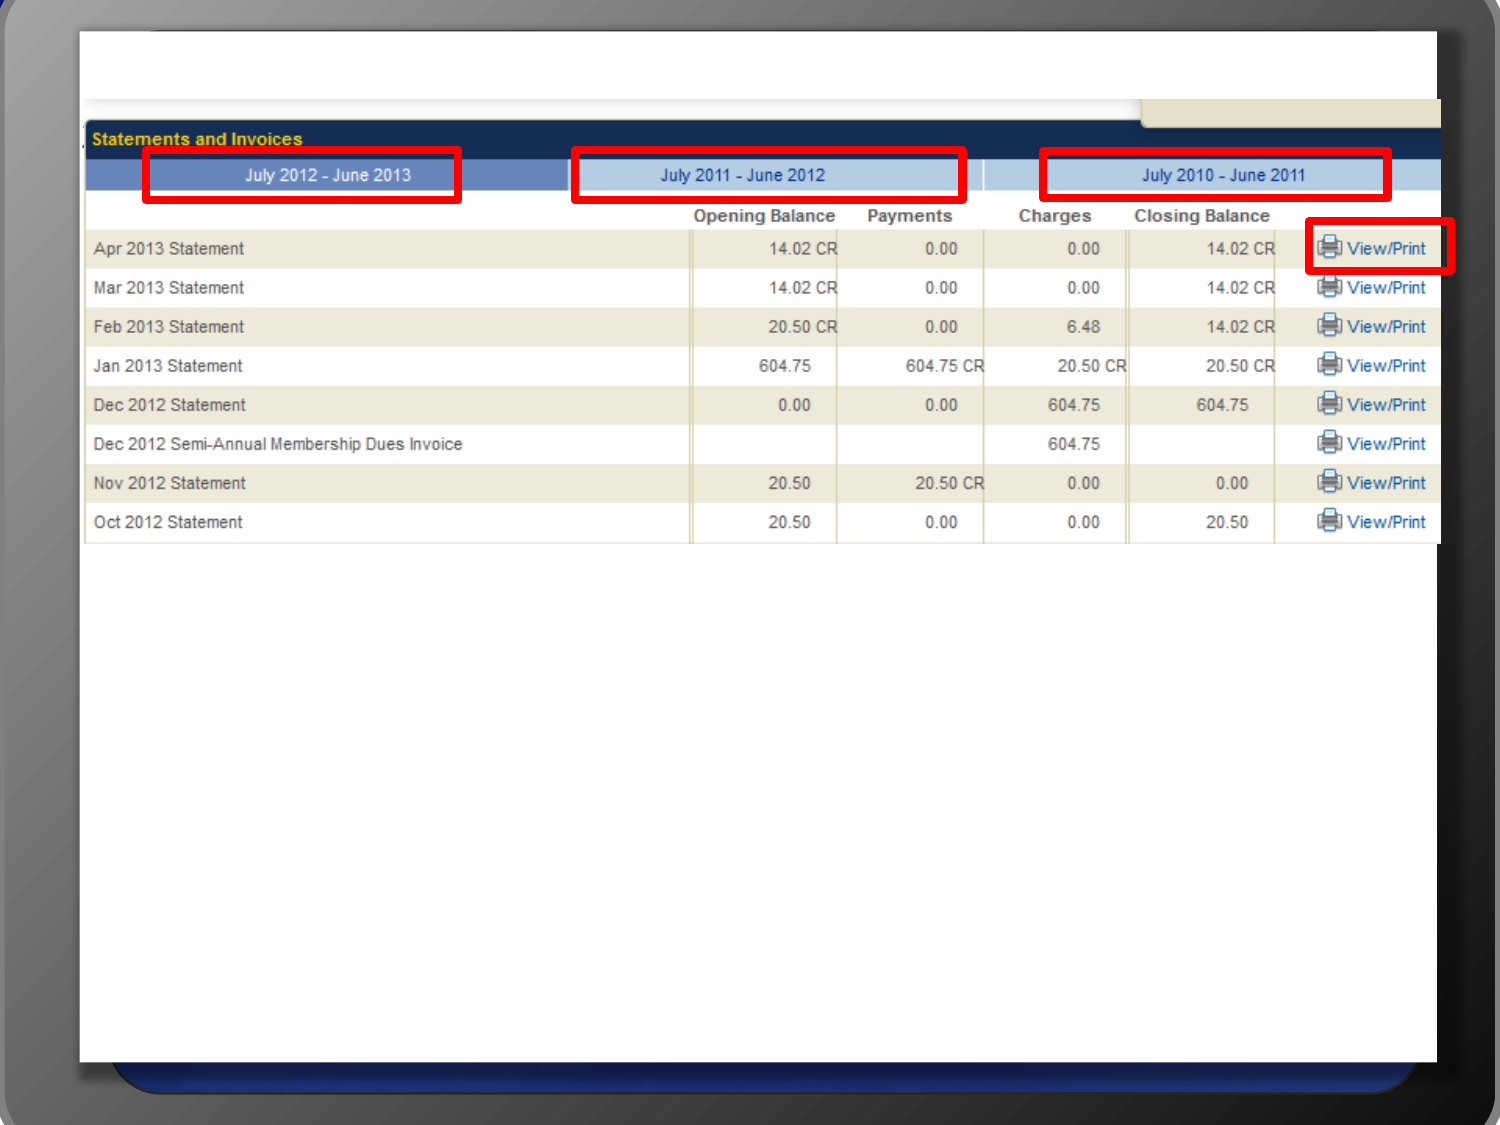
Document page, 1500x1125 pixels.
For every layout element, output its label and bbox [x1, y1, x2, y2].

text_box [0, 0, 1500, 1125]
text_box [83, 99, 1442, 545]
